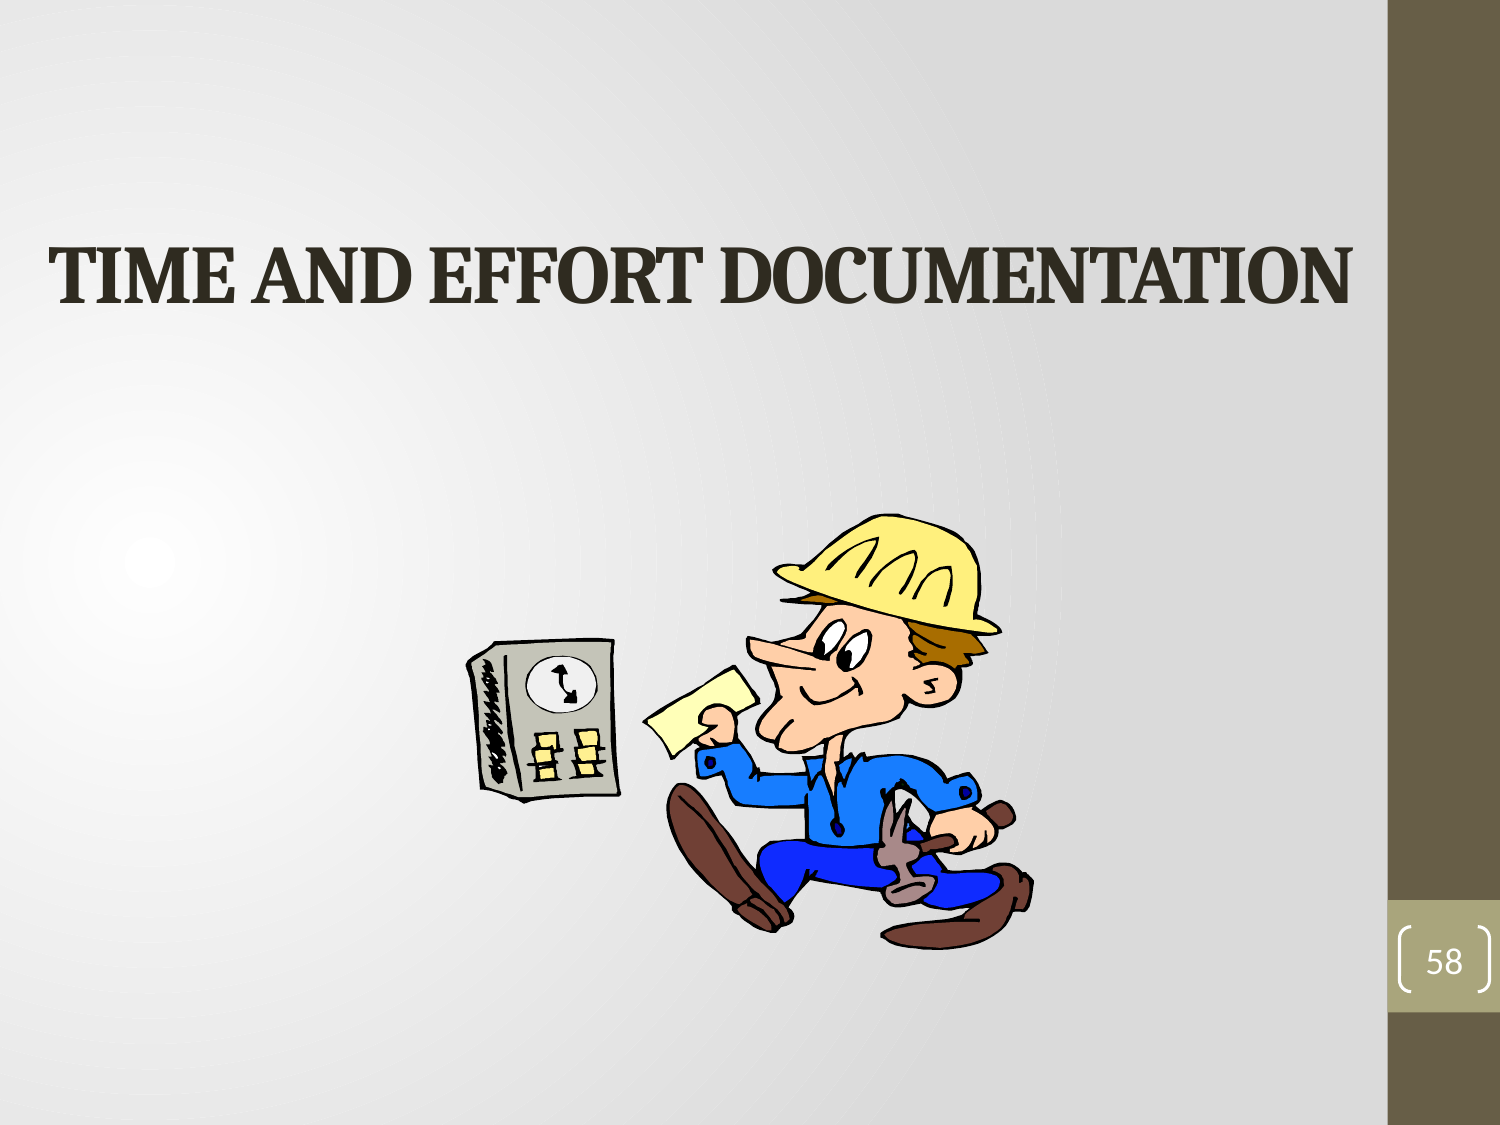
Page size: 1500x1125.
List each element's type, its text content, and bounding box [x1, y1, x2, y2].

picture [465, 511, 1035, 951]
slide_number 58 [1397, 925, 1492, 994]
title Time and Effort Documentation [0, 212, 1446, 356]
